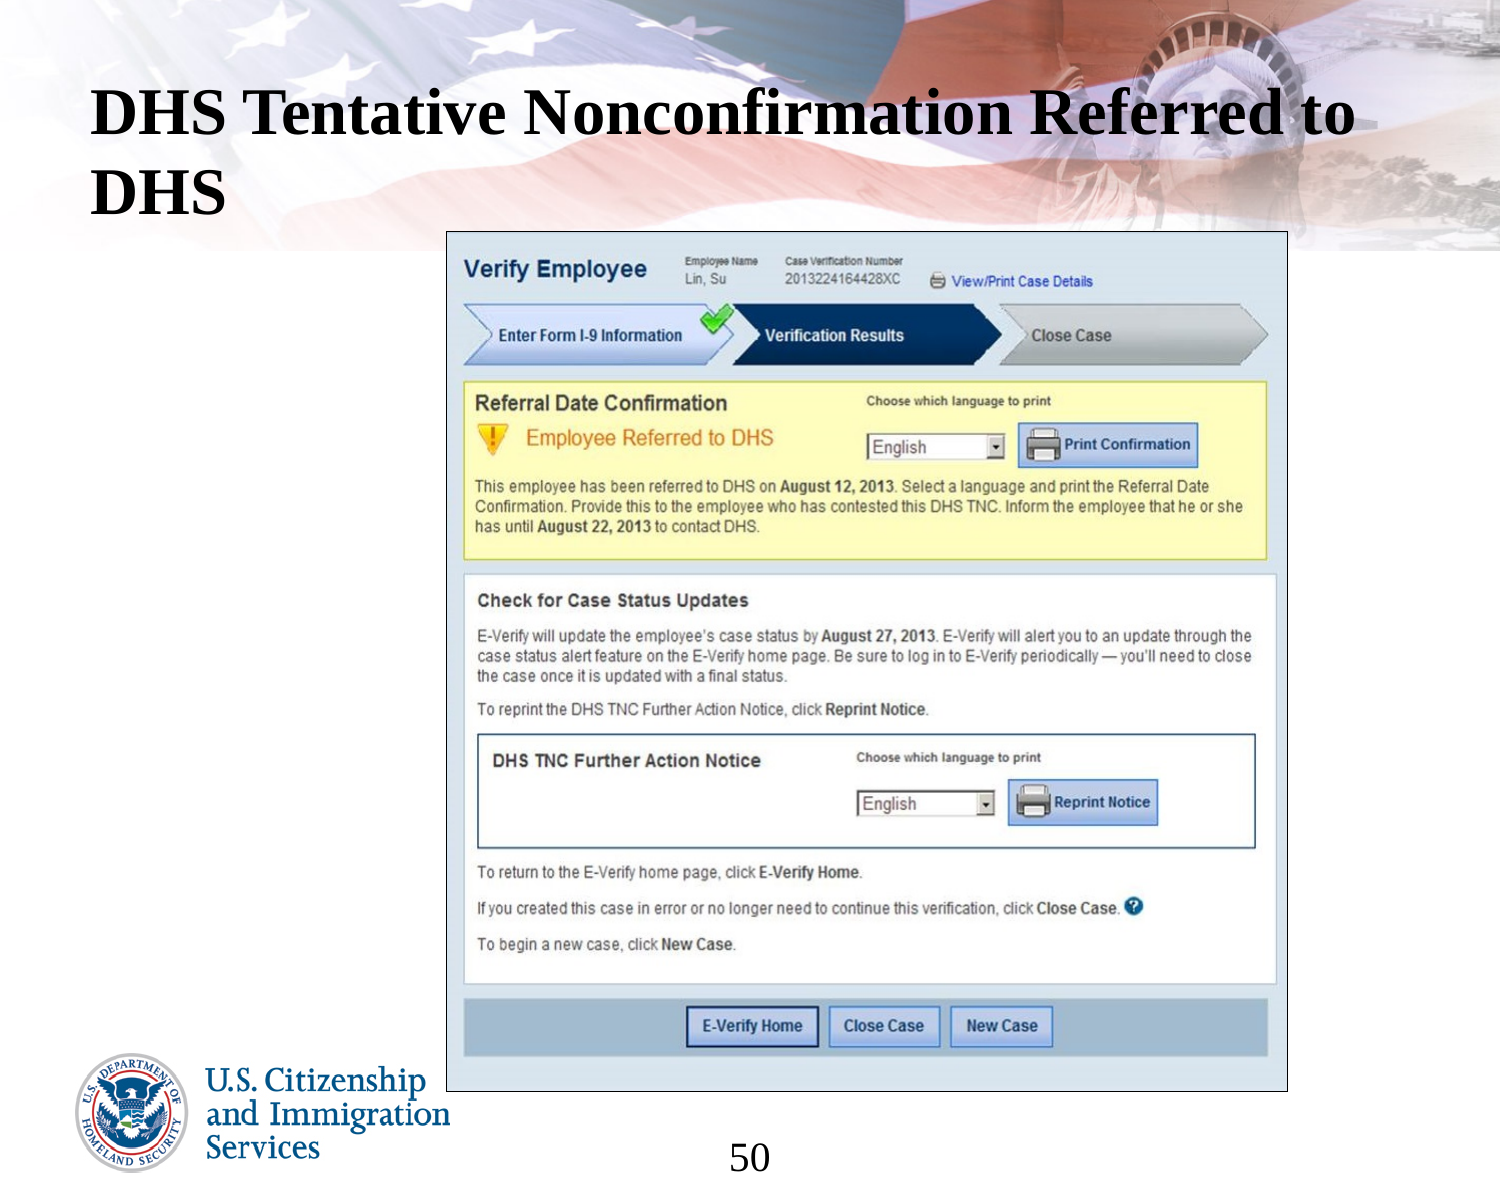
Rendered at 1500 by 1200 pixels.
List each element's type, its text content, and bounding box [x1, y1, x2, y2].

title DHS Tentative Nonconfirmation Referred to DHS [75, 48, 1425, 249]
picture [0, 0, 1500, 1173]
